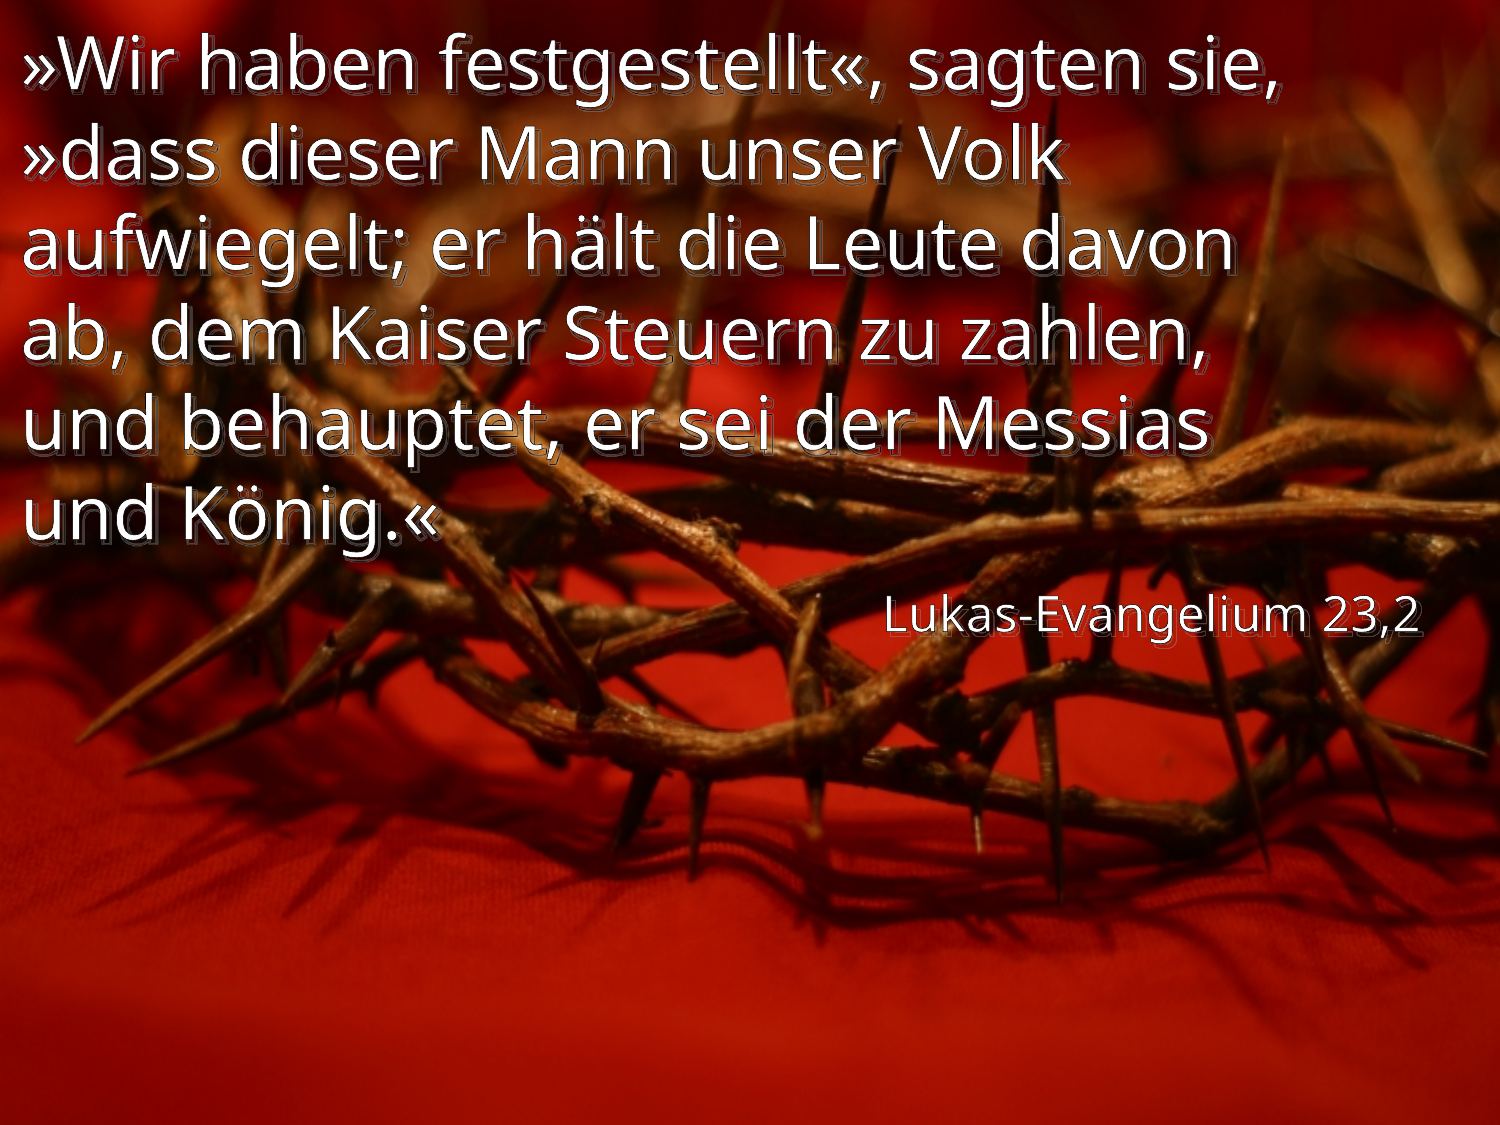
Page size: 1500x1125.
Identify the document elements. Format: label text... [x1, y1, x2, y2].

picture [0, 0, 1500, 1125]
text_box Lukas-Evangelium 23,2 [454, 574, 1436, 649]
text_box »Wir haben festgestellt«, sagten sie, »dass dieser Mann unser Volk aufwiegelt; er hält die Leute davon ab, dem Kaiser Steuern zu zahlen, und behauptet, er sei der Messias und König.« [5, 7, 1353, 562]
